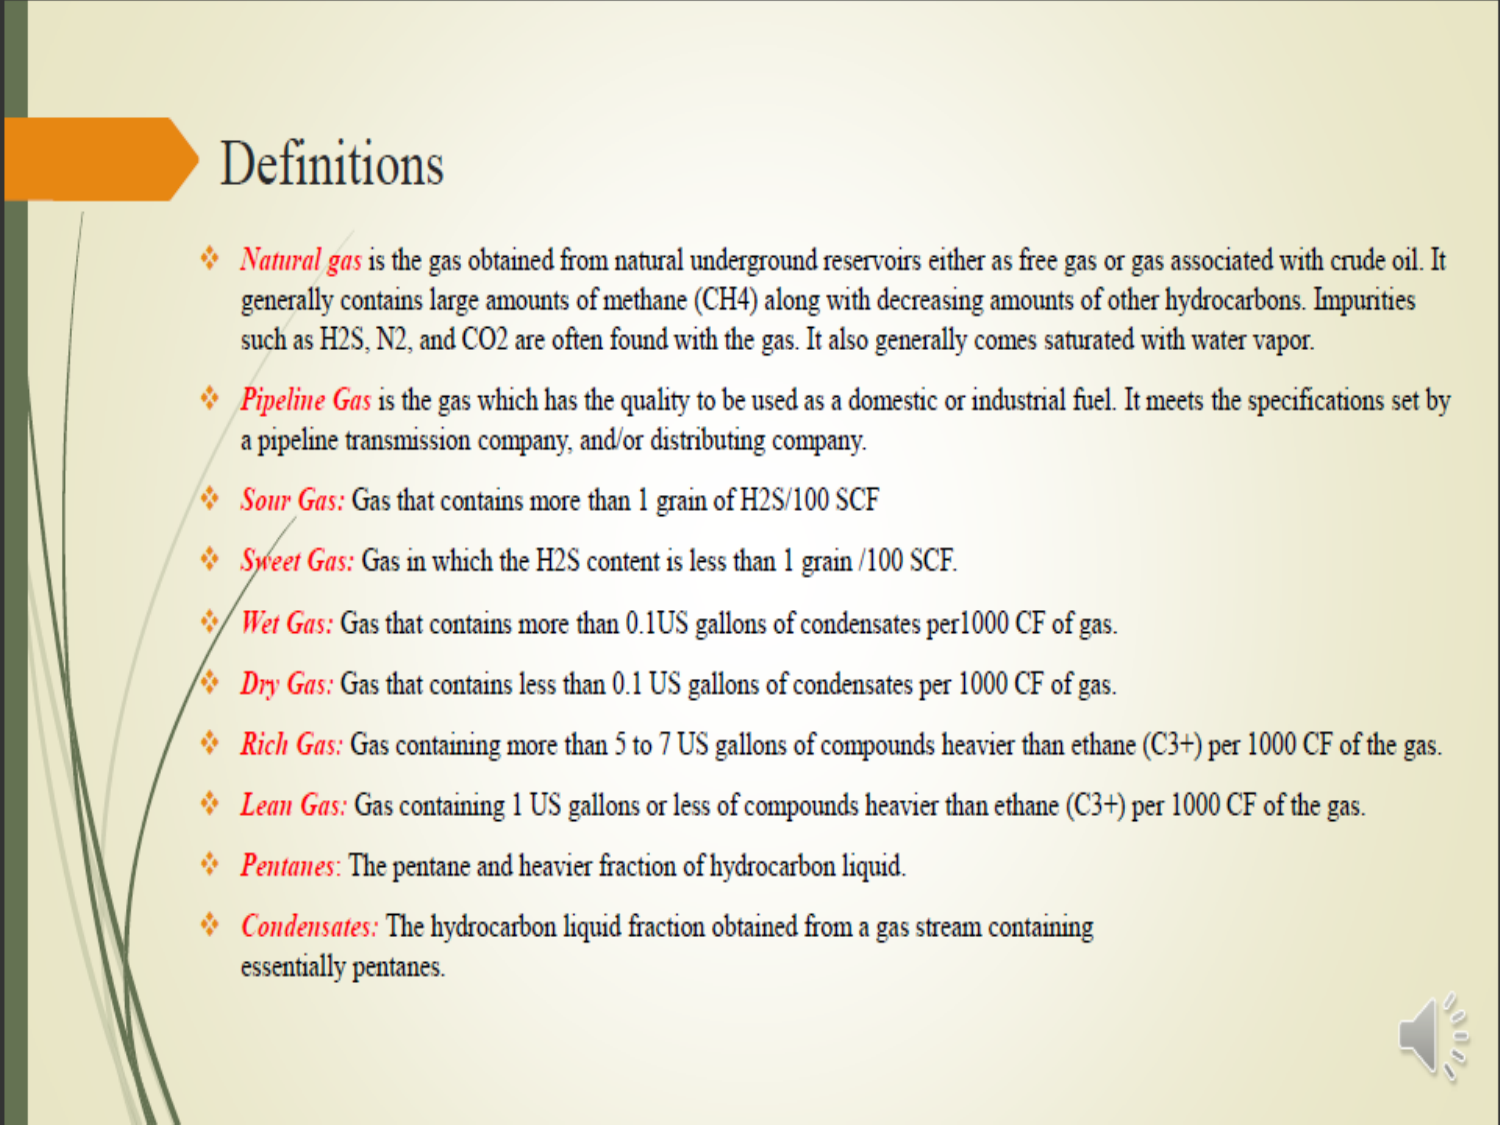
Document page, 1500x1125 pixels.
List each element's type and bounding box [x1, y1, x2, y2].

list [0, 0, 1500, 1125]
